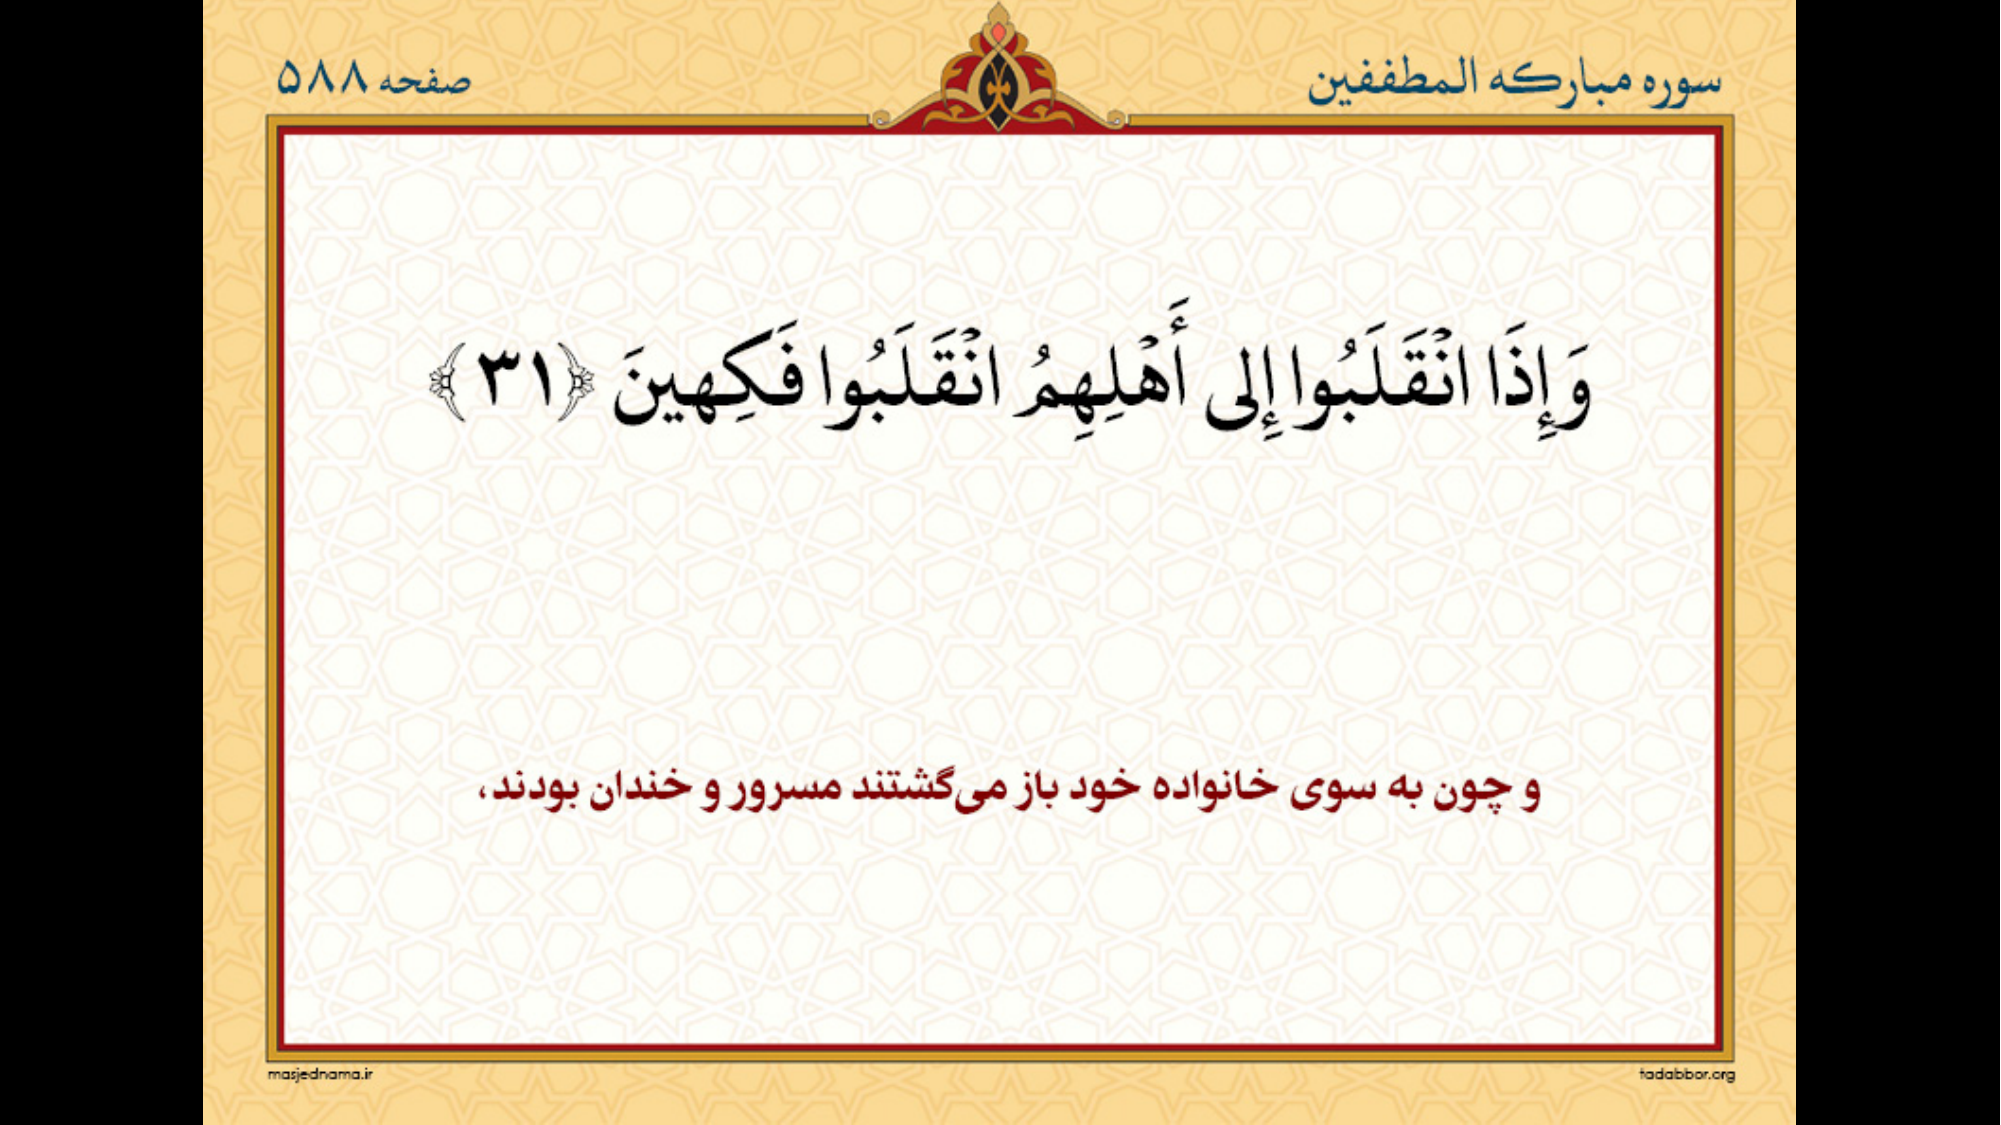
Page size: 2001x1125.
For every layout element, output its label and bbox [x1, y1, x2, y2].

picture [203, 0, 1796, 1125]
